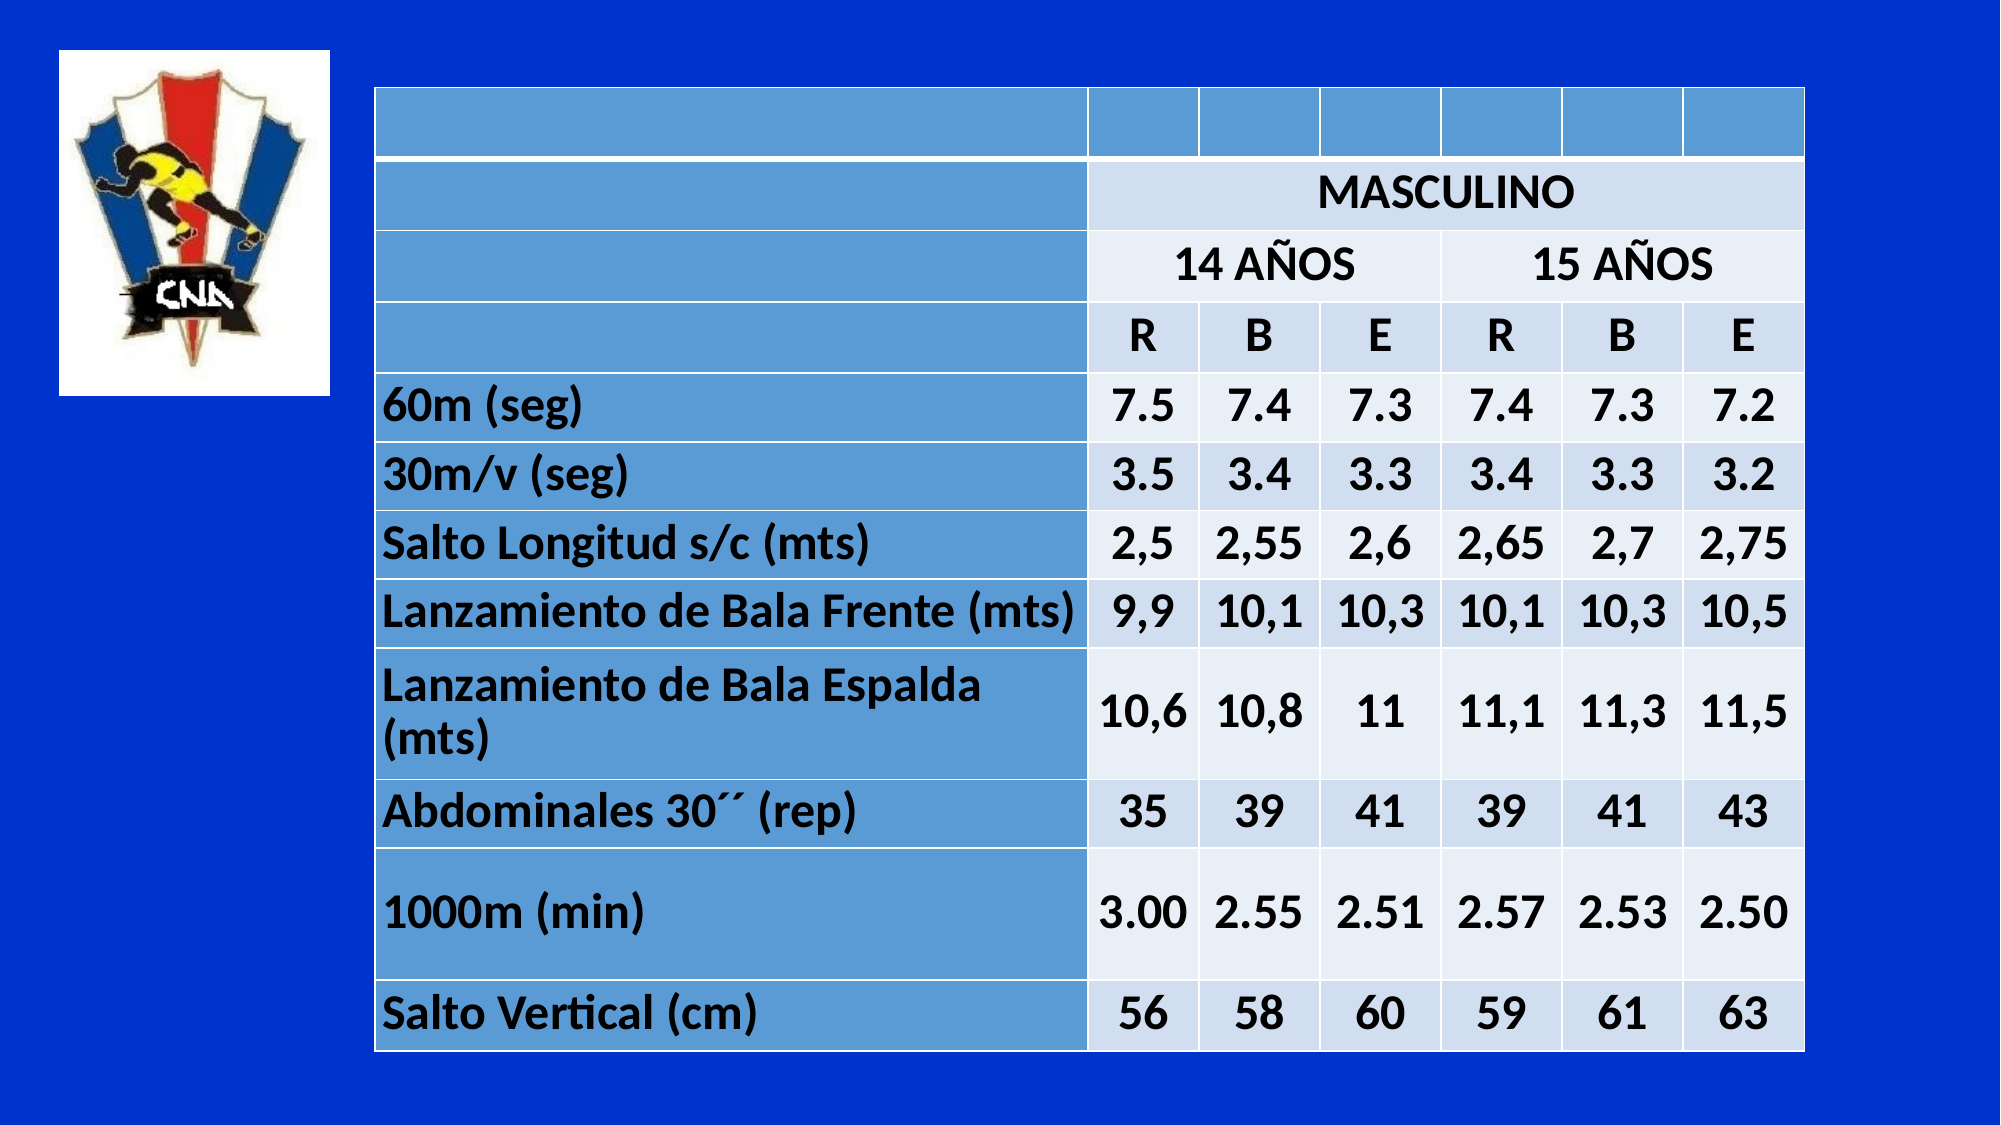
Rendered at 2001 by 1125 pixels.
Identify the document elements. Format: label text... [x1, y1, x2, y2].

table_header [1684, 88, 1804, 156]
table_cell 10,1 [1200, 580, 1319, 647]
table_cell 60 [1321, 981, 1440, 1050]
table_cell 7.3 [1563, 374, 1682, 441]
table_cell 10,3 [1563, 580, 1682, 647]
table_cell B [1200, 303, 1319, 372]
table_cell 11,3 [1563, 649, 1682, 779]
table_cell 2,75 [1684, 511, 1804, 578]
table_cell R [1442, 303, 1561, 372]
table_header [1200, 88, 1319, 156]
table_cell 2.53 [1563, 849, 1682, 979]
table_header [376, 88, 1087, 156]
table_cell 3.4 [1200, 443, 1319, 510]
table_cell B [1563, 303, 1682, 372]
table_cell Salto Vertical (cm) [376, 981, 1087, 1050]
table_header [1089, 88, 1198, 156]
table_cell 1000m (min) [376, 849, 1087, 979]
table_cell Abdominales 30´´ (rep) [376, 780, 1087, 847]
table_cell 2.55 [1200, 849, 1319, 979]
table_cell 15 AÑOS [1442, 231, 1804, 301]
table_cell 2,55 [1200, 511, 1319, 578]
table_cell 41 [1321, 780, 1440, 847]
table_cell 2,6 [1321, 511, 1440, 578]
table_cell 7.5 [1089, 374, 1198, 441]
table_cell 2.57 [1442, 849, 1561, 979]
table_cell [376, 231, 1087, 301]
table_cell 41 [1563, 780, 1682, 847]
table_cell 39 [1442, 780, 1561, 847]
table_cell 3.00 [1089, 849, 1198, 979]
table_cell 9,9 [1089, 580, 1198, 647]
table_cell 11,1 [1442, 649, 1561, 779]
table_cell Lanzamiento de Bala Espalda (mts) [376, 649, 1087, 779]
table_cell 10,1 [1442, 580, 1561, 647]
table_cell 3.3 [1321, 443, 1440, 510]
table_cell MASCULINO [1089, 162, 1804, 230]
picture [59, 50, 330, 396]
table_cell 58 [1200, 981, 1319, 1050]
table_cell 2,7 [1563, 511, 1682, 578]
table_cell 14 AÑOS [1089, 231, 1440, 301]
table_cell 60m (seg) [376, 374, 1087, 441]
table_cell 3.5 [1089, 443, 1198, 510]
table_header [1321, 88, 1440, 156]
table_cell E [1321, 303, 1440, 372]
table_header [1563, 88, 1682, 156]
table_cell 10,3 [1321, 580, 1440, 647]
table_cell 11 [1321, 649, 1440, 779]
table_cell 7.4 [1442, 374, 1561, 441]
table_cell Salto Longitud s/c (mts) [376, 511, 1087, 578]
table_cell E [1684, 303, 1804, 372]
table_cell 10,6 [1089, 649, 1198, 779]
table_cell 10,5 [1684, 580, 1804, 647]
table_cell 43 [1684, 780, 1804, 847]
table_cell 2.50 [1684, 849, 1804, 979]
table_cell 7.3 [1321, 374, 1440, 441]
table_cell [376, 162, 1087, 230]
table_cell 59 [1442, 981, 1561, 1050]
table_cell 2.51 [1321, 849, 1440, 979]
table_header [1442, 88, 1561, 156]
table_cell [376, 303, 1087, 372]
table_cell 2,65 [1442, 511, 1561, 578]
table_cell 61 [1563, 981, 1682, 1050]
table_cell 63 [1684, 981, 1804, 1050]
table_cell 35 [1089, 780, 1198, 847]
table_cell 7.4 [1200, 374, 1319, 441]
table_cell 2,5 [1089, 511, 1198, 578]
table_cell 7.2 [1684, 374, 1804, 441]
table_cell 30m/v (seg) [376, 443, 1087, 510]
table_cell R [1089, 303, 1198, 372]
table_cell Lanzamiento de Bala Frente (mts) [376, 580, 1087, 647]
table_cell 3.2 [1684, 443, 1804, 510]
table_cell 3.3 [1563, 443, 1682, 510]
table_cell 56 [1089, 981, 1198, 1050]
table_cell 11,5 [1684, 649, 1804, 779]
table_cell 10,8 [1200, 649, 1319, 779]
table_cell 39 [1200, 780, 1319, 847]
table_cell 3.4 [1442, 443, 1561, 510]
